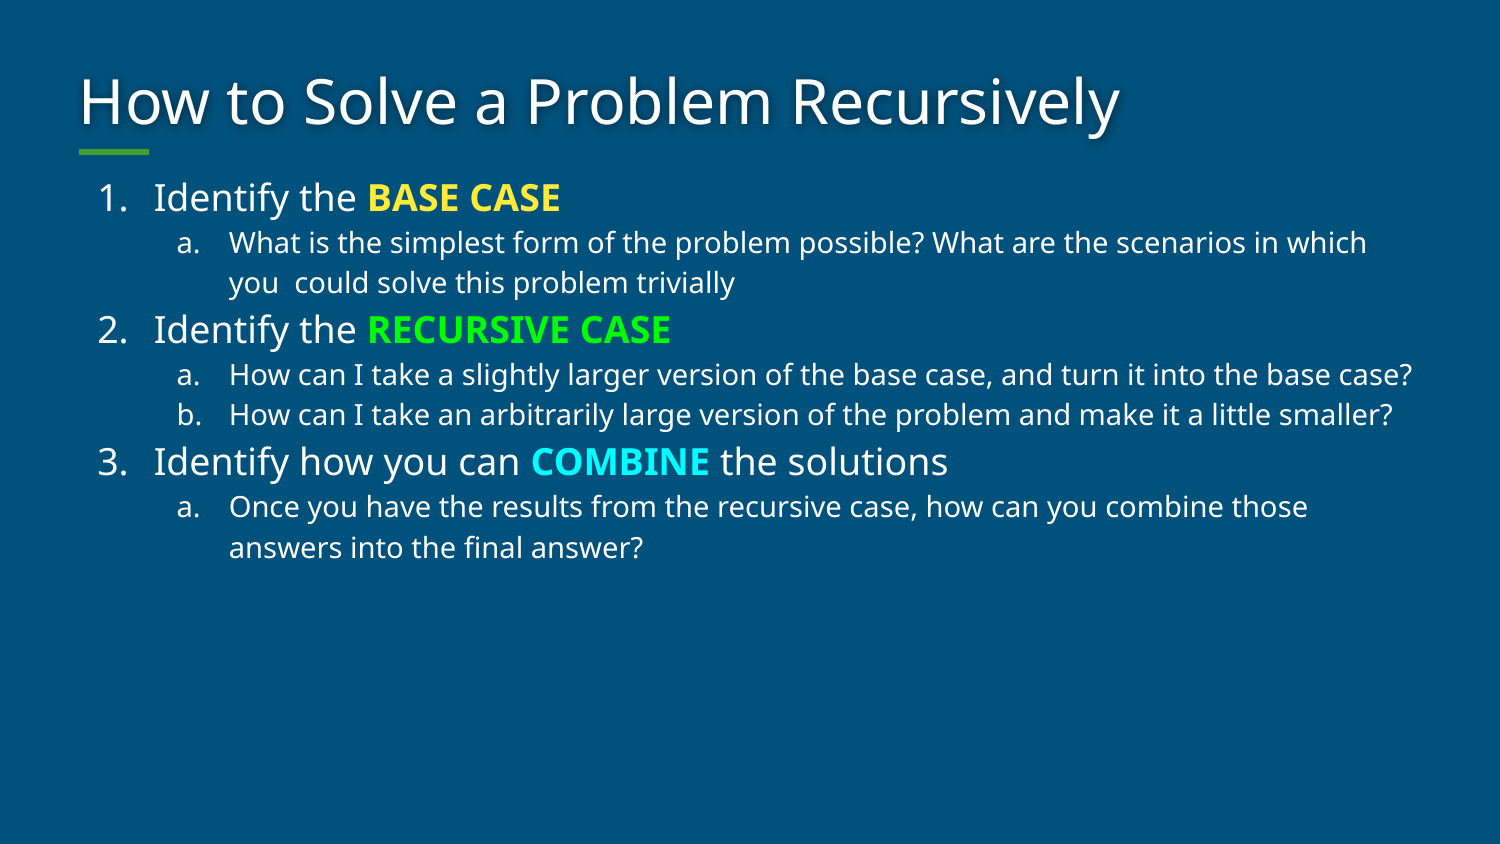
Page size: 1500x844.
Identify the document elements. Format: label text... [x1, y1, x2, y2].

list Identify the BASE CASE What is the simplest form of the problem possible? What are the scenarios in which you could solve this problem trivially Identify the RECURSIVE CASE How can I take a slightly larger version of the base case, and turn it into the base case? How can I take an arbitrarily large version of the problem and make it a little smaller? Identify how you can COMBINE the solutions Once you have the results from the recursive case, how can you combine those answers into the final answer? [63, 151, 1437, 750]
title How to Solve a Problem Recursively [63, 39, 1437, 151]
